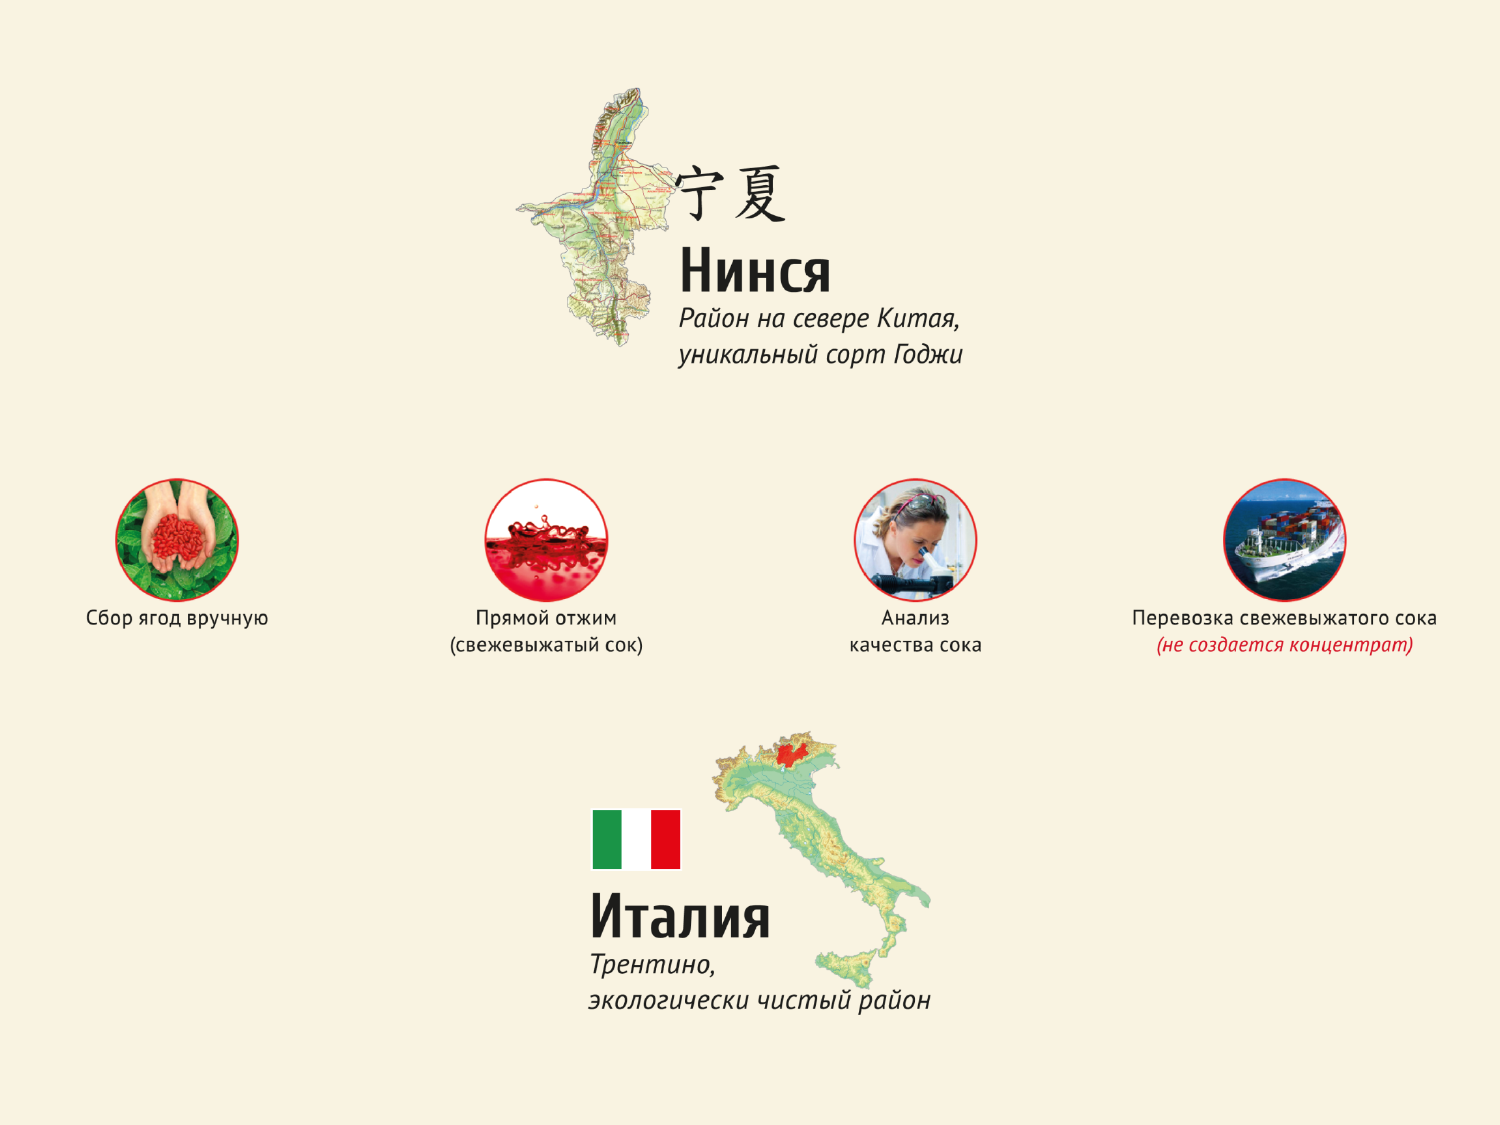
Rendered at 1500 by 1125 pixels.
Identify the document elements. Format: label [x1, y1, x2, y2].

picture [48, 57, 1451, 1024]
